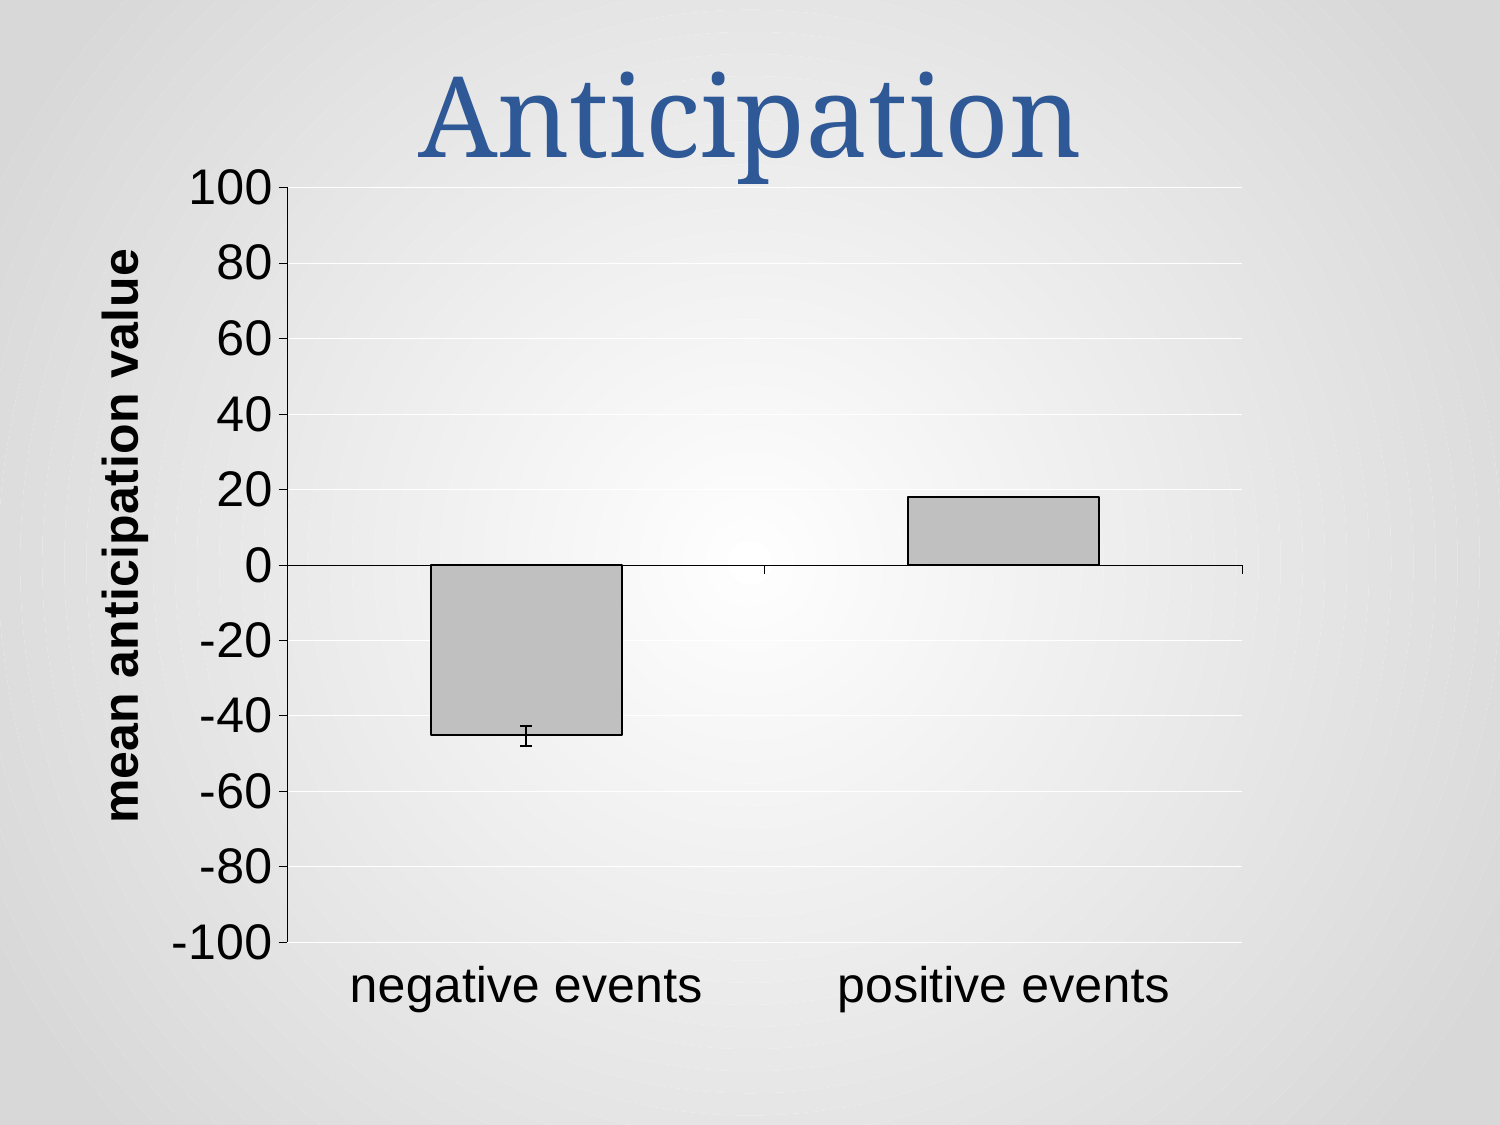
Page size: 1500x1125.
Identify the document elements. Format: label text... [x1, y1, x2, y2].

title Anticipation [75, 0, 1425, 129]
chart [37, 129, 1443, 1087]
